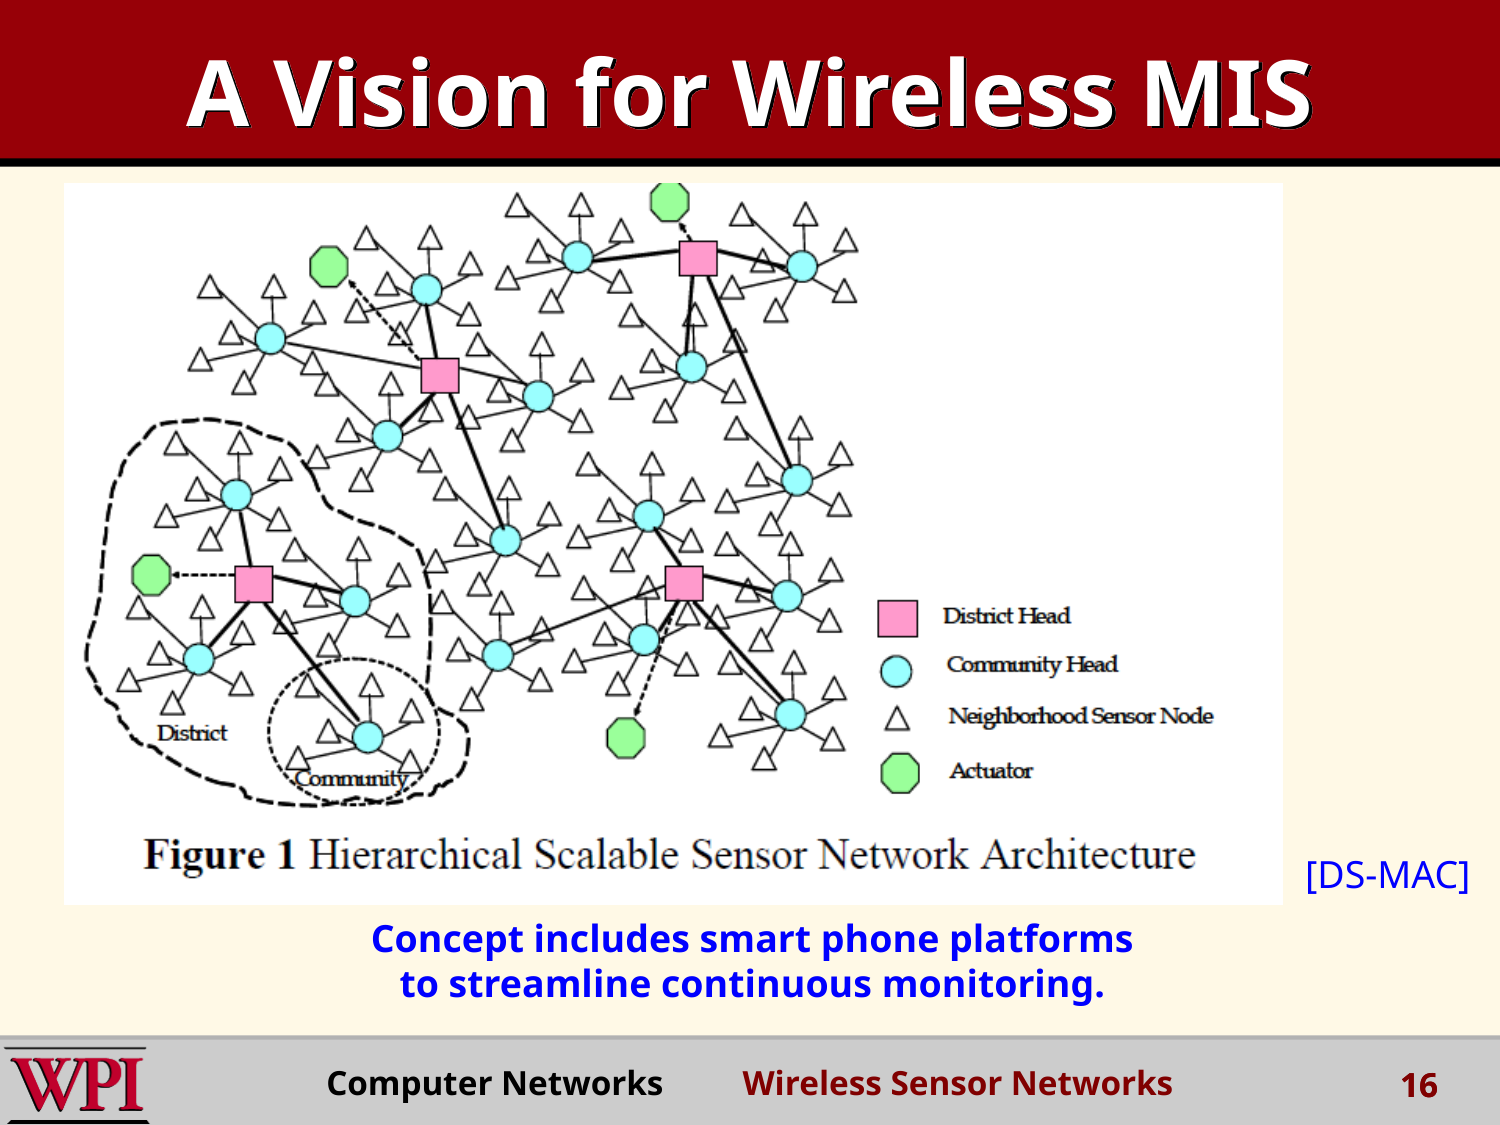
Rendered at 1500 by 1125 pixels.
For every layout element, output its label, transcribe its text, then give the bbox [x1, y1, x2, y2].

picture [0, 1040, 1500, 1125]
slide_number 16 [1344, 1056, 1495, 1107]
title A Vision for Wireless MIS [29, 18, 1471, 150]
picture [0, 0, 1500, 158]
picture [0, 167, 1500, 1035]
text_box Concept includes smart phone platforms to streamline continuous monitoring. [339, 915, 1167, 1016]
footer Computer Networks Wireless Sensor Networks [163, 1054, 1337, 1122]
text_box [DS-MAC] [1287, 843, 1486, 904]
